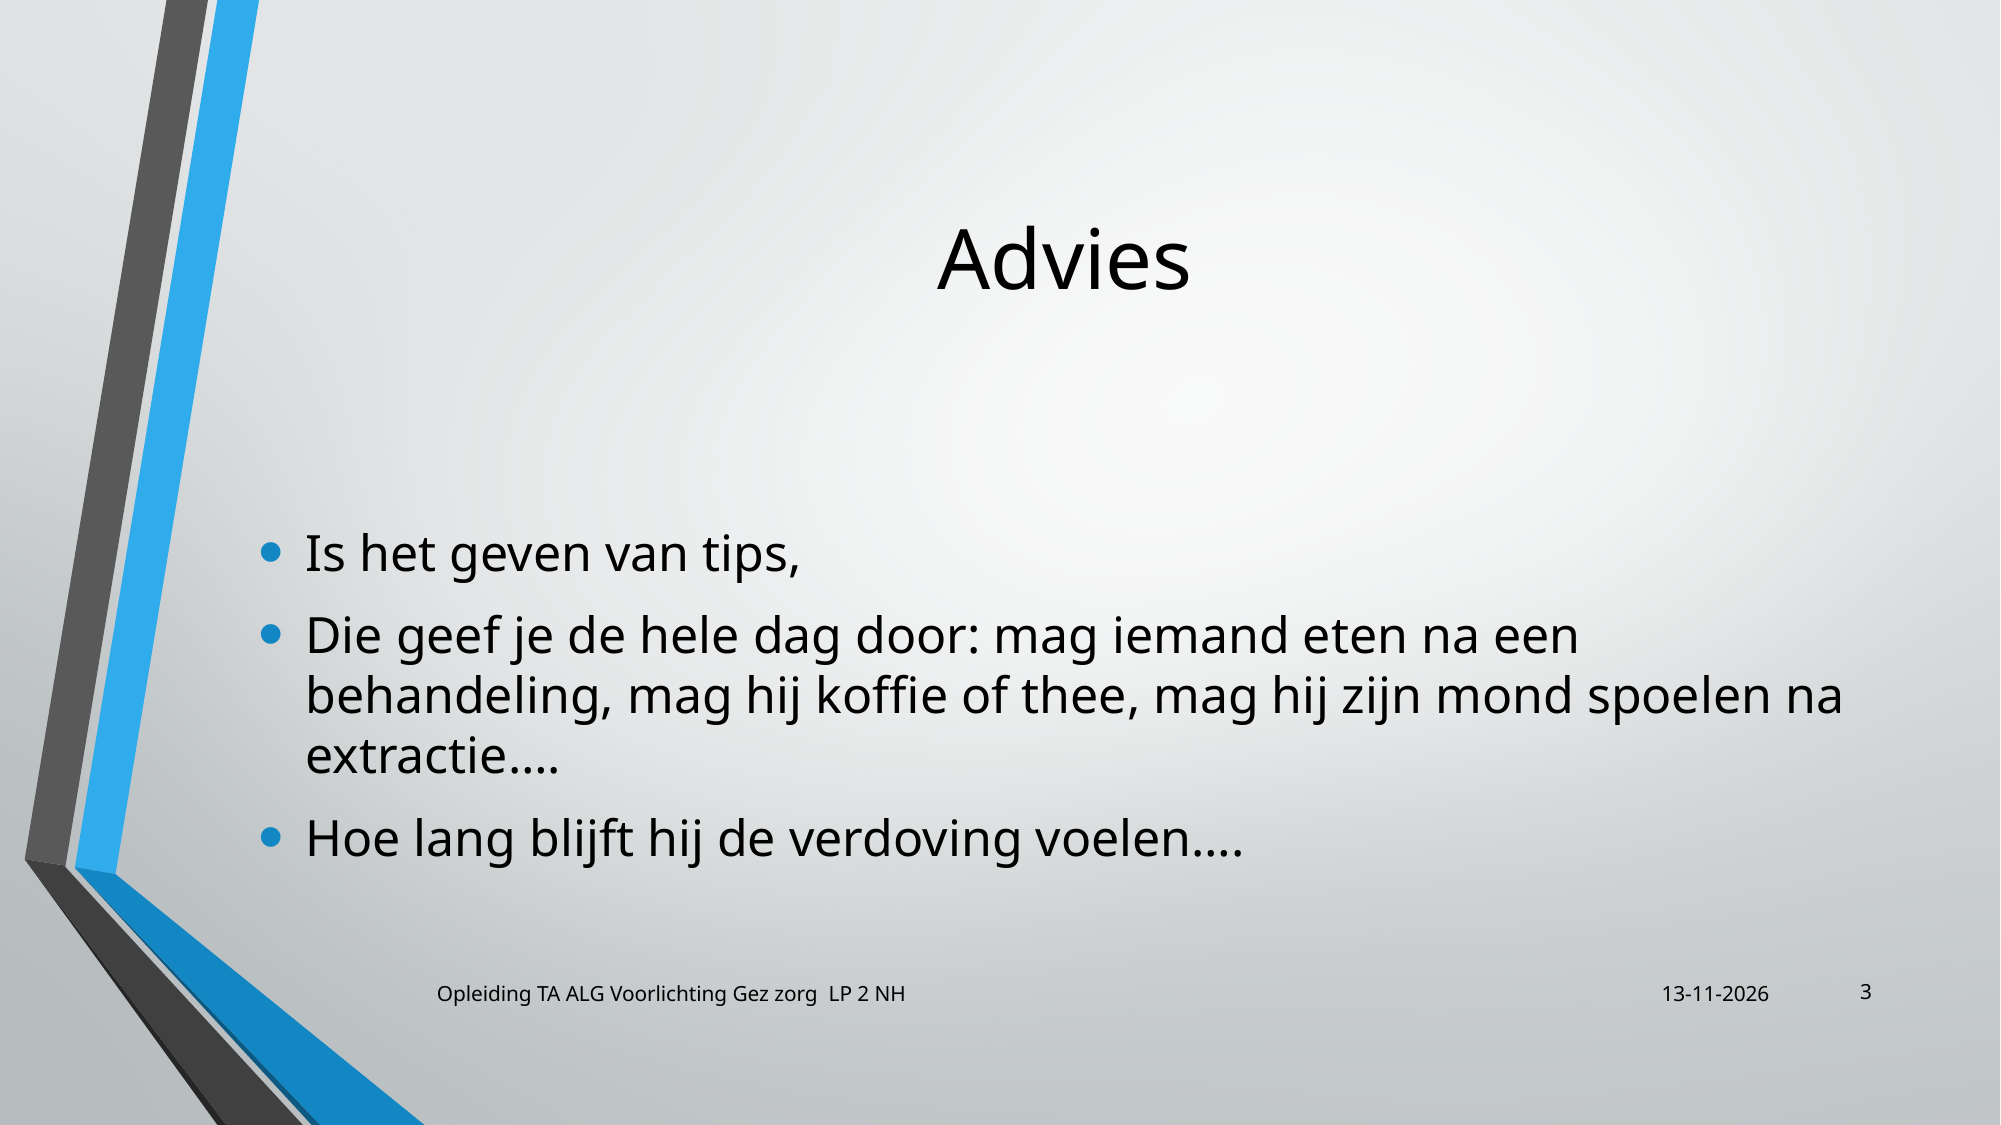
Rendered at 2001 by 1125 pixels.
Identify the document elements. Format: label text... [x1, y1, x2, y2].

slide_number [1596, 965, 1784, 1025]
slide_number 3 [1796, 962, 1887, 1023]
footer Opleiding TA ALG Voorlichting Gez zorg LP 2 NH [421, 965, 1584, 1025]
list Is het geven van tips, Die geef je de hele dag door: mag iemand eten na een behandeling, mag hij koffie of thee, mag hij zijn mond spoelen na extractie…. Hoe lang blijft hij de verdoving voelen…. [243, 437, 1887, 950]
title Advies [243, 112, 1887, 400]
